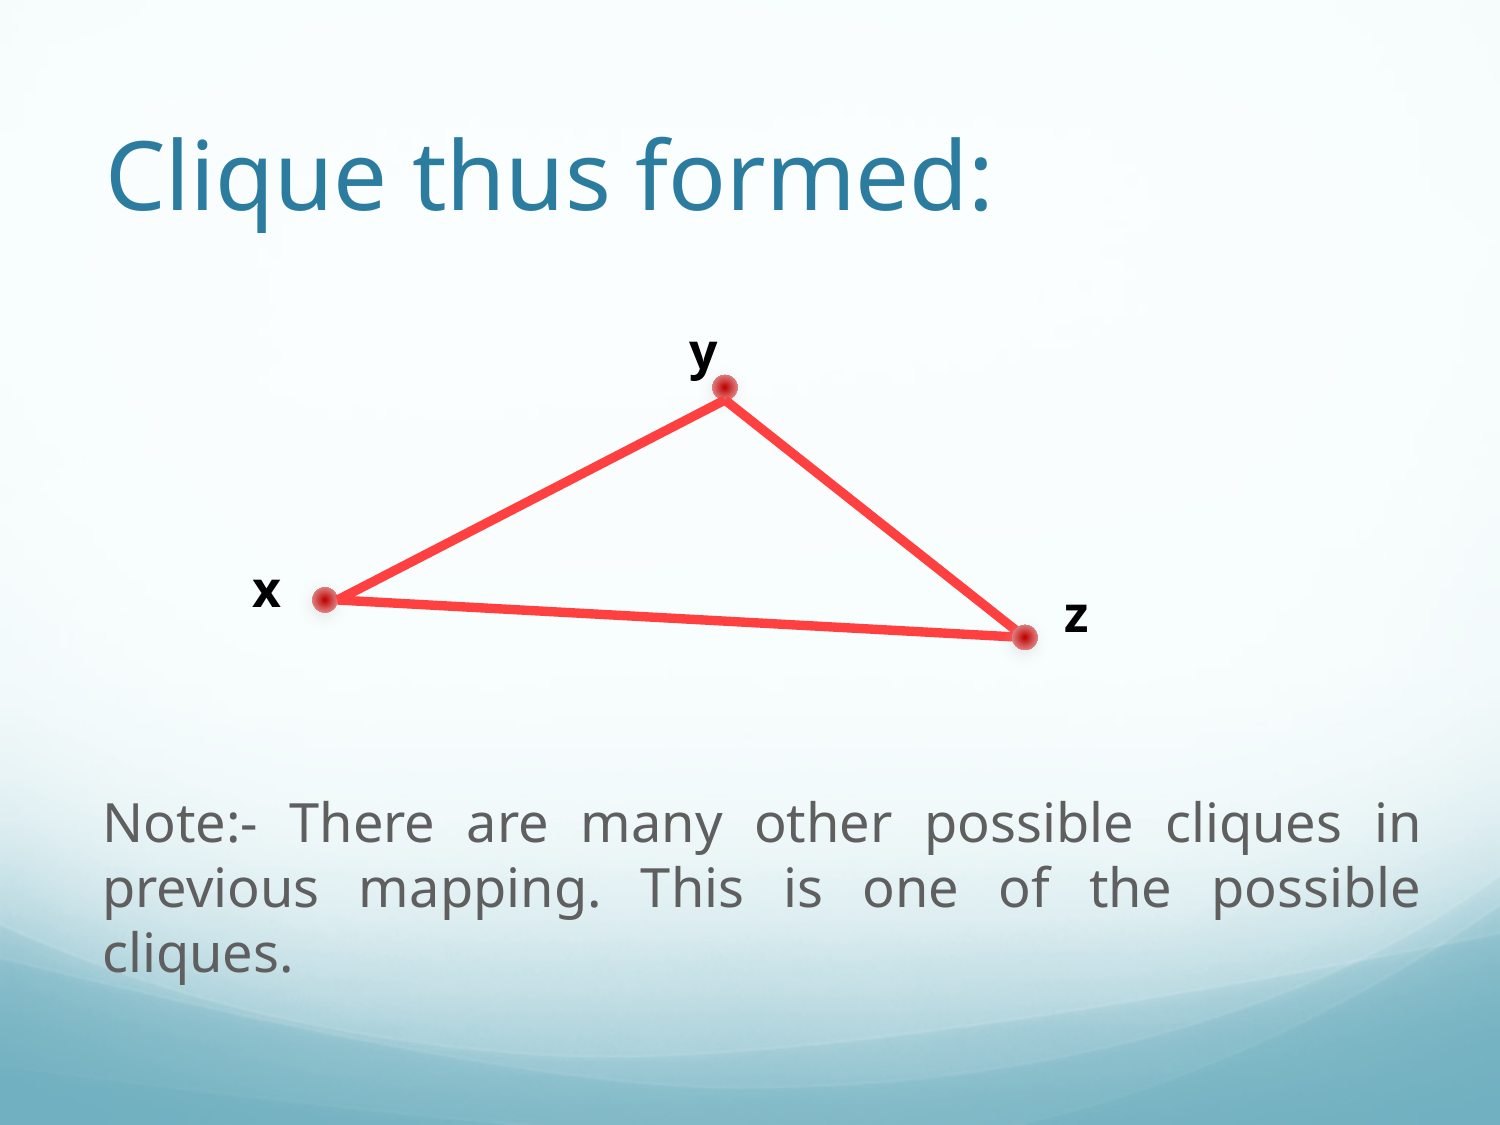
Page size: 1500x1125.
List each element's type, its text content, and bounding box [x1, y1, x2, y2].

text_box y [675, 312, 800, 388]
text_box Note:- There are many other possible cliques in previous mapping. This is one of the possible cliques. [87, 781, 1438, 992]
text_box z [1050, 574, 1175, 650]
text_box [312, 587, 338, 613]
title Clique thus formed: [90, 17, 1410, 237]
text_box [1012, 624, 1038, 650]
text_box [712, 388, 738, 400]
text_box x [237, 549, 300, 625]
